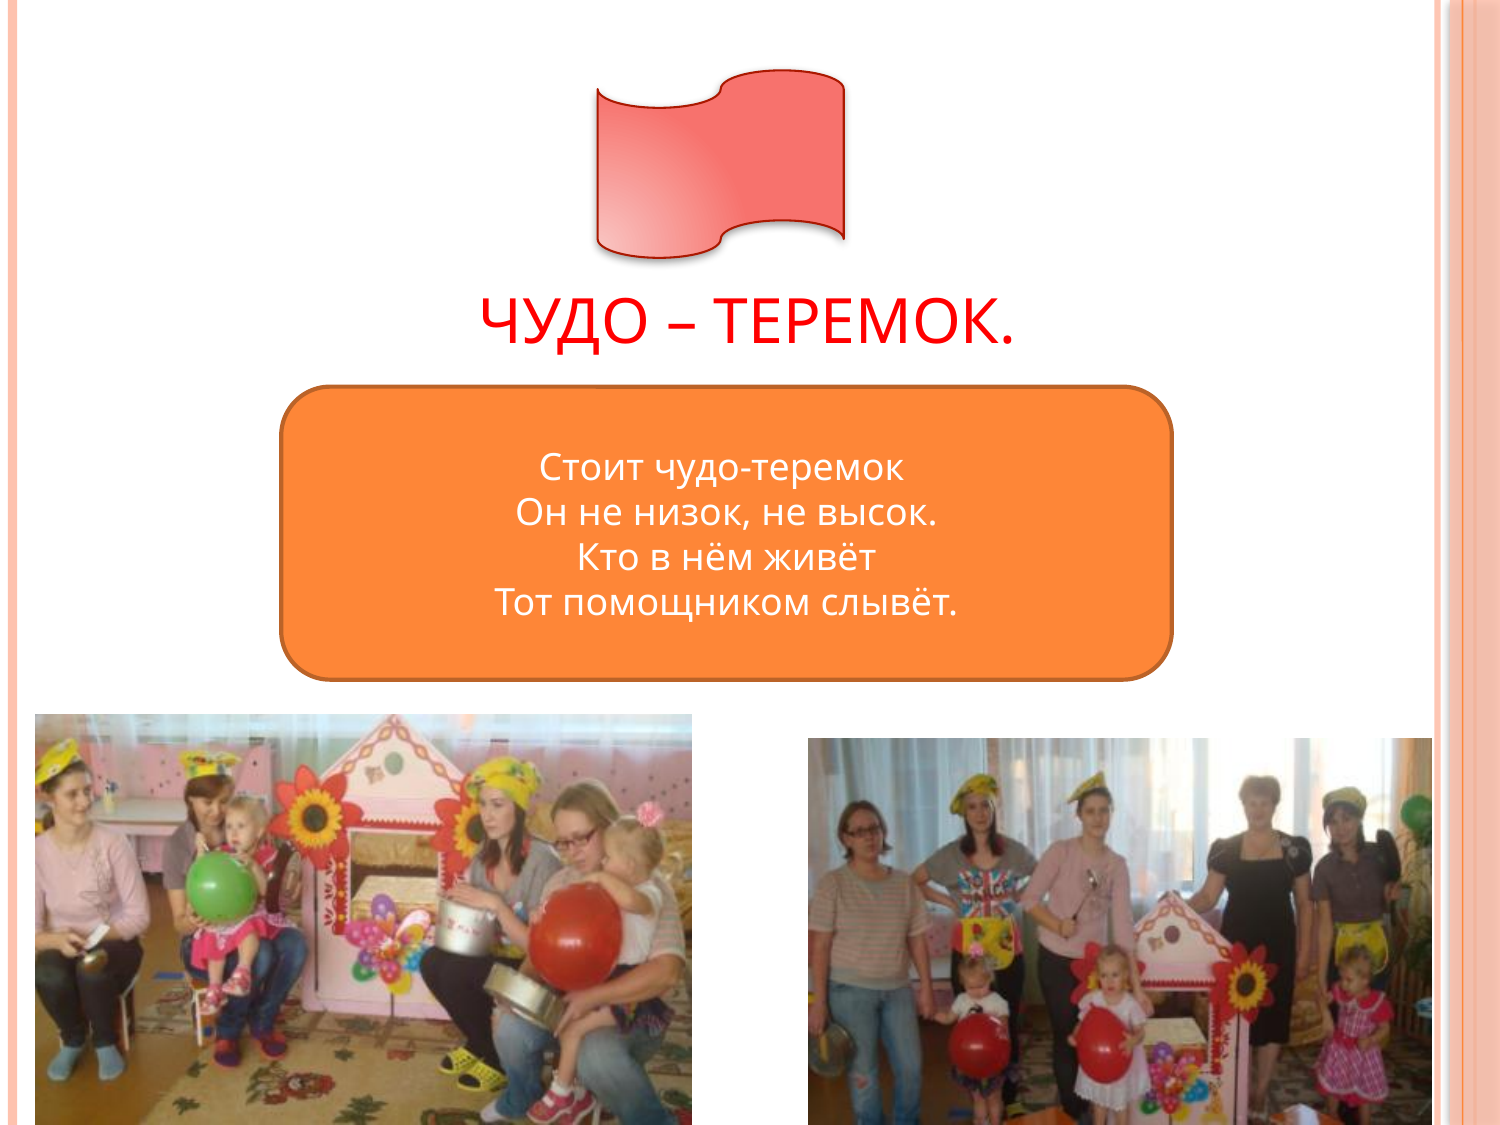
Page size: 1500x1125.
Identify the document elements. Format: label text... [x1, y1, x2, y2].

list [808, 737, 1433, 1125]
text_box [596, 69, 845, 259]
title Чудо – теремок. [128, 164, 1367, 364]
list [34, 714, 692, 1125]
text_box Стоит чудо-теремок Он не низок, не высок. Кто в нём живёт Тот помощником слывёт. [279, 384, 1174, 682]
